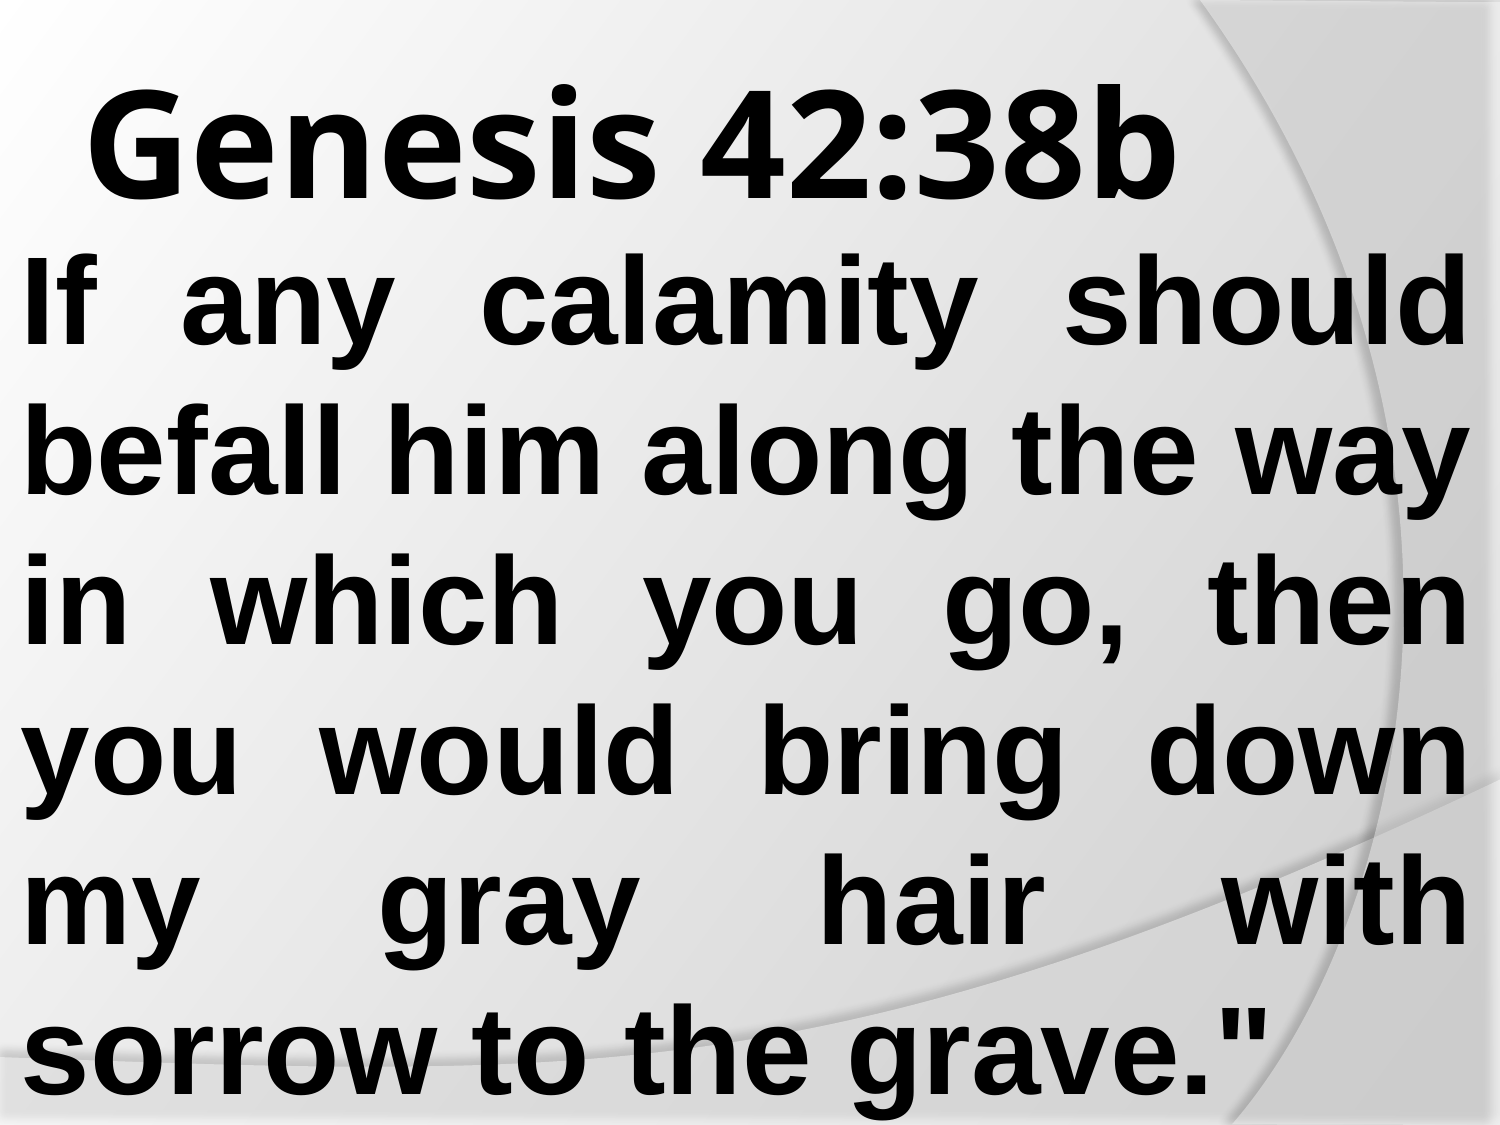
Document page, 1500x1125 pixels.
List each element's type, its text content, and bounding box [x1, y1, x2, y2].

list If any calamity should befall him along the way in which you go, then you would bring down my gray hair with sorrow to the grave." [0, 212, 1488, 1113]
title Genesis 42:38b [75, 45, 1300, 212]
